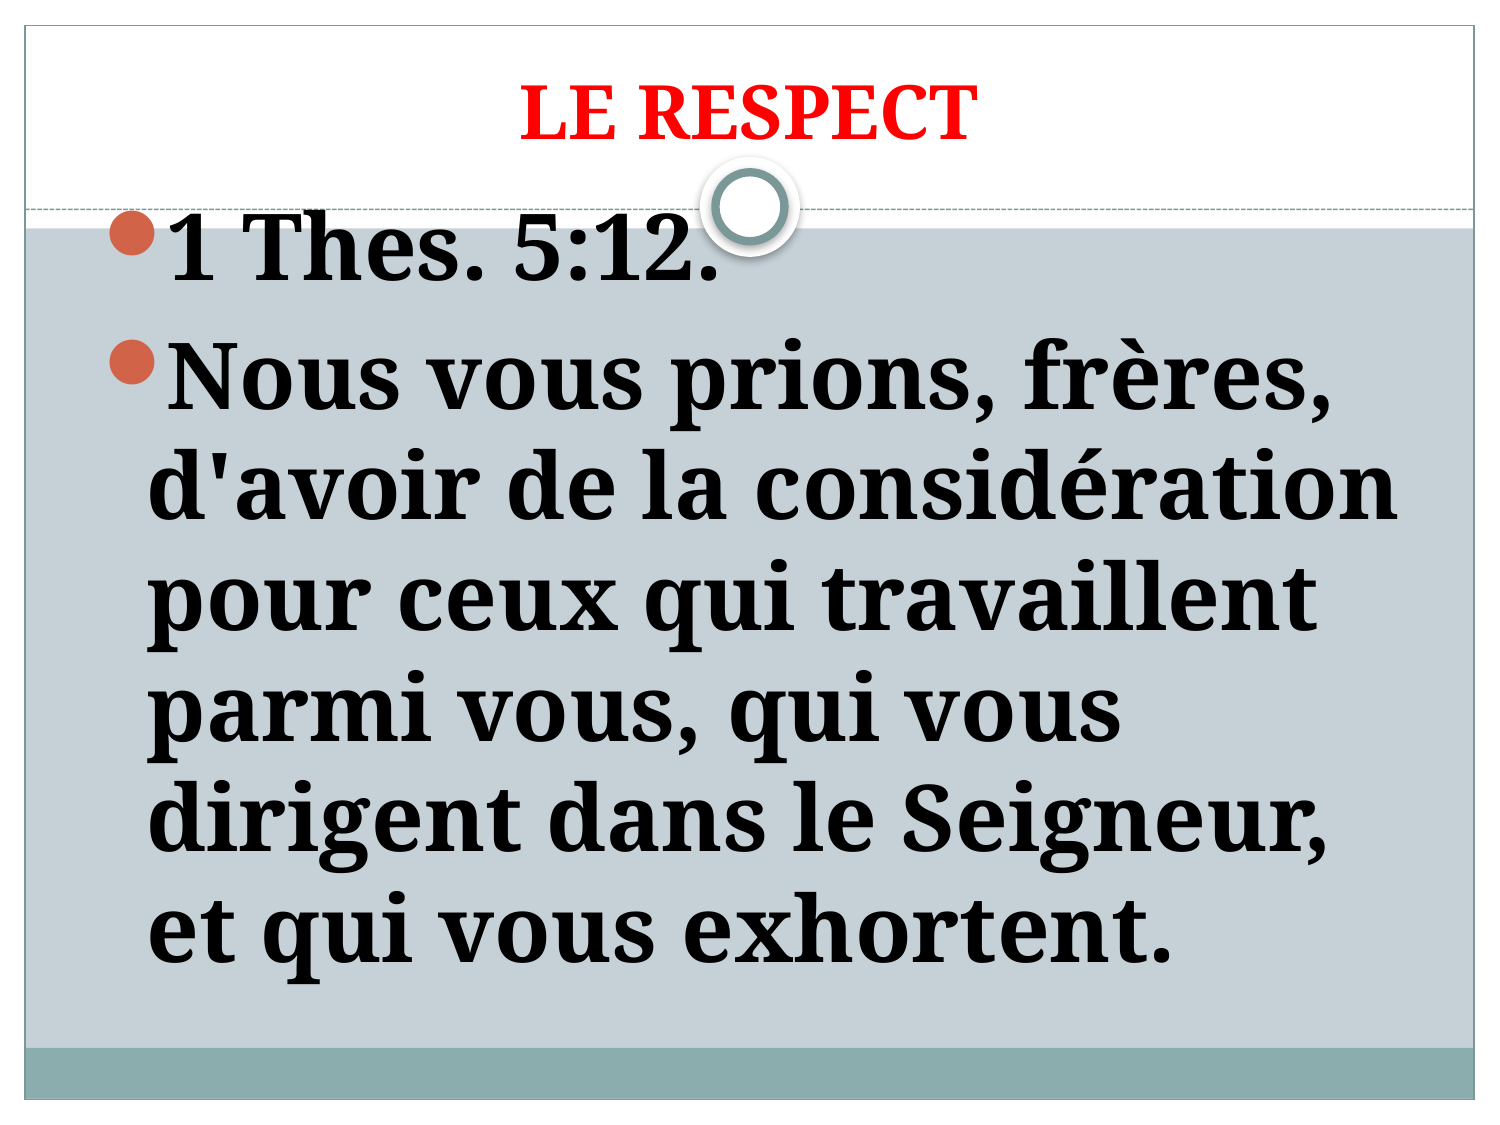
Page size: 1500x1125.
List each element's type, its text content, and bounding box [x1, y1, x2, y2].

list 1 Thes. 5:12. Nous vous prions, frères, d'avoir de la considération pour ceux qui travaillent parmi vous, qui vous dirigent dans le Seigneur, et qui vous exhortent. [88, 180, 1436, 1035]
title LE RESPECT [49, 37, 1450, 162]
